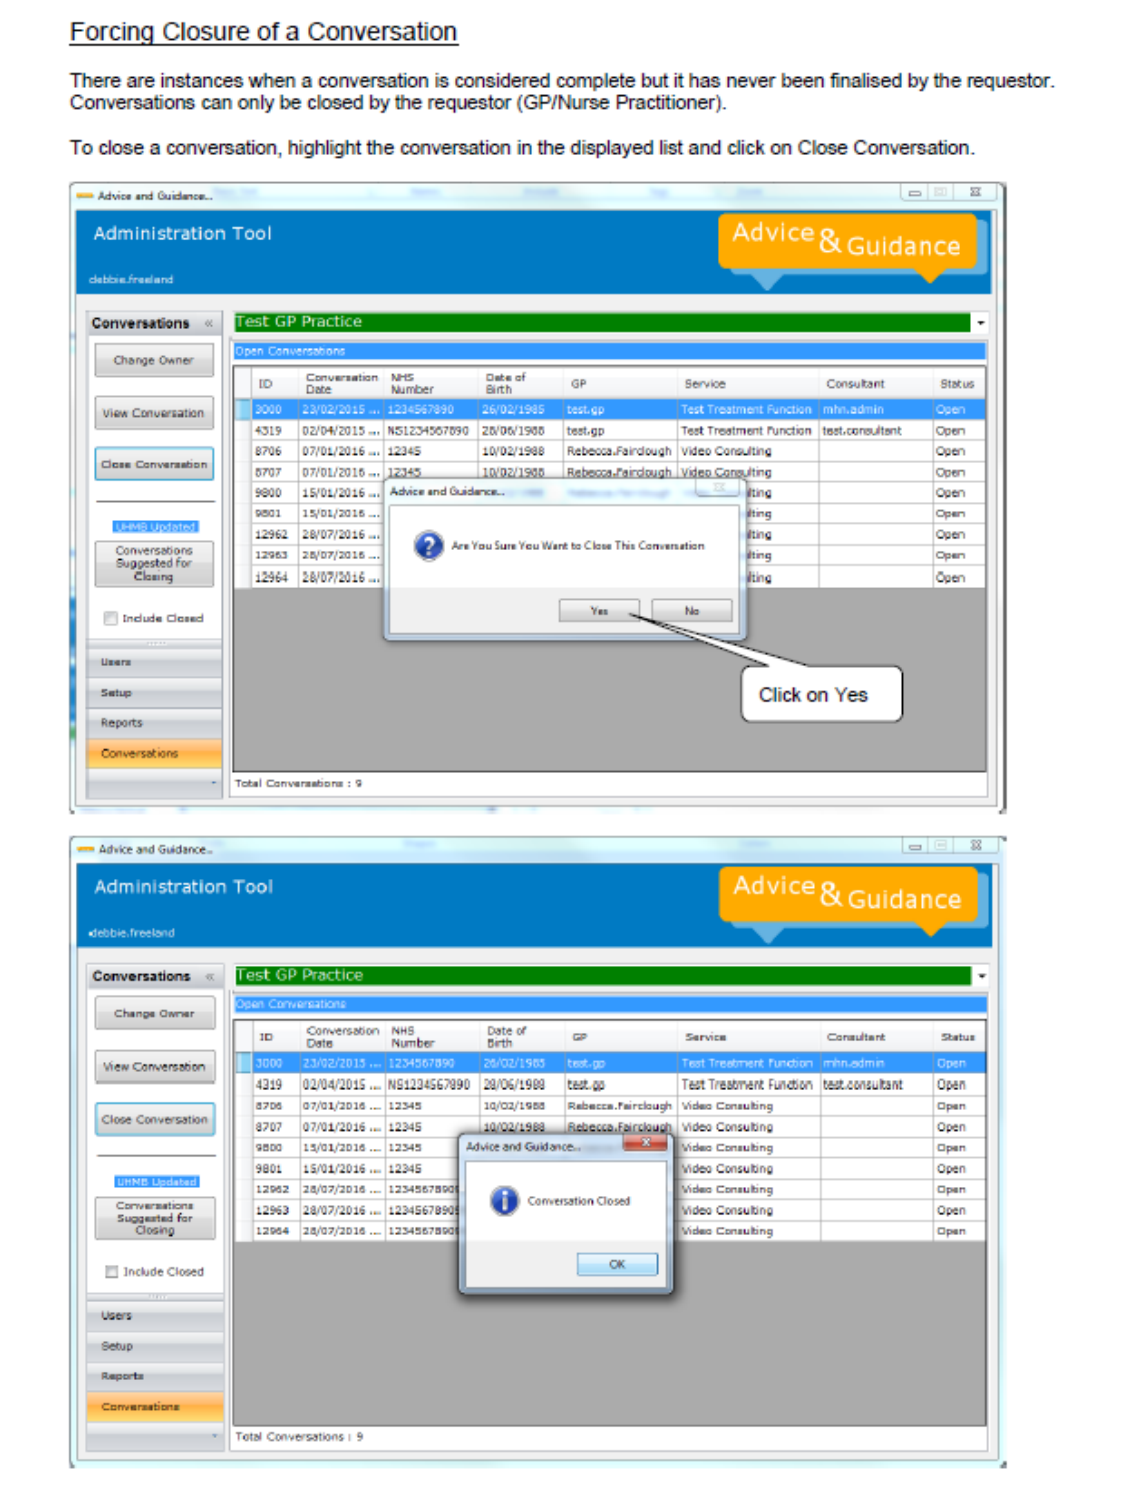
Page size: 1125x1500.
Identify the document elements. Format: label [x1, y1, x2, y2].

picture [55, 19, 1067, 1476]
